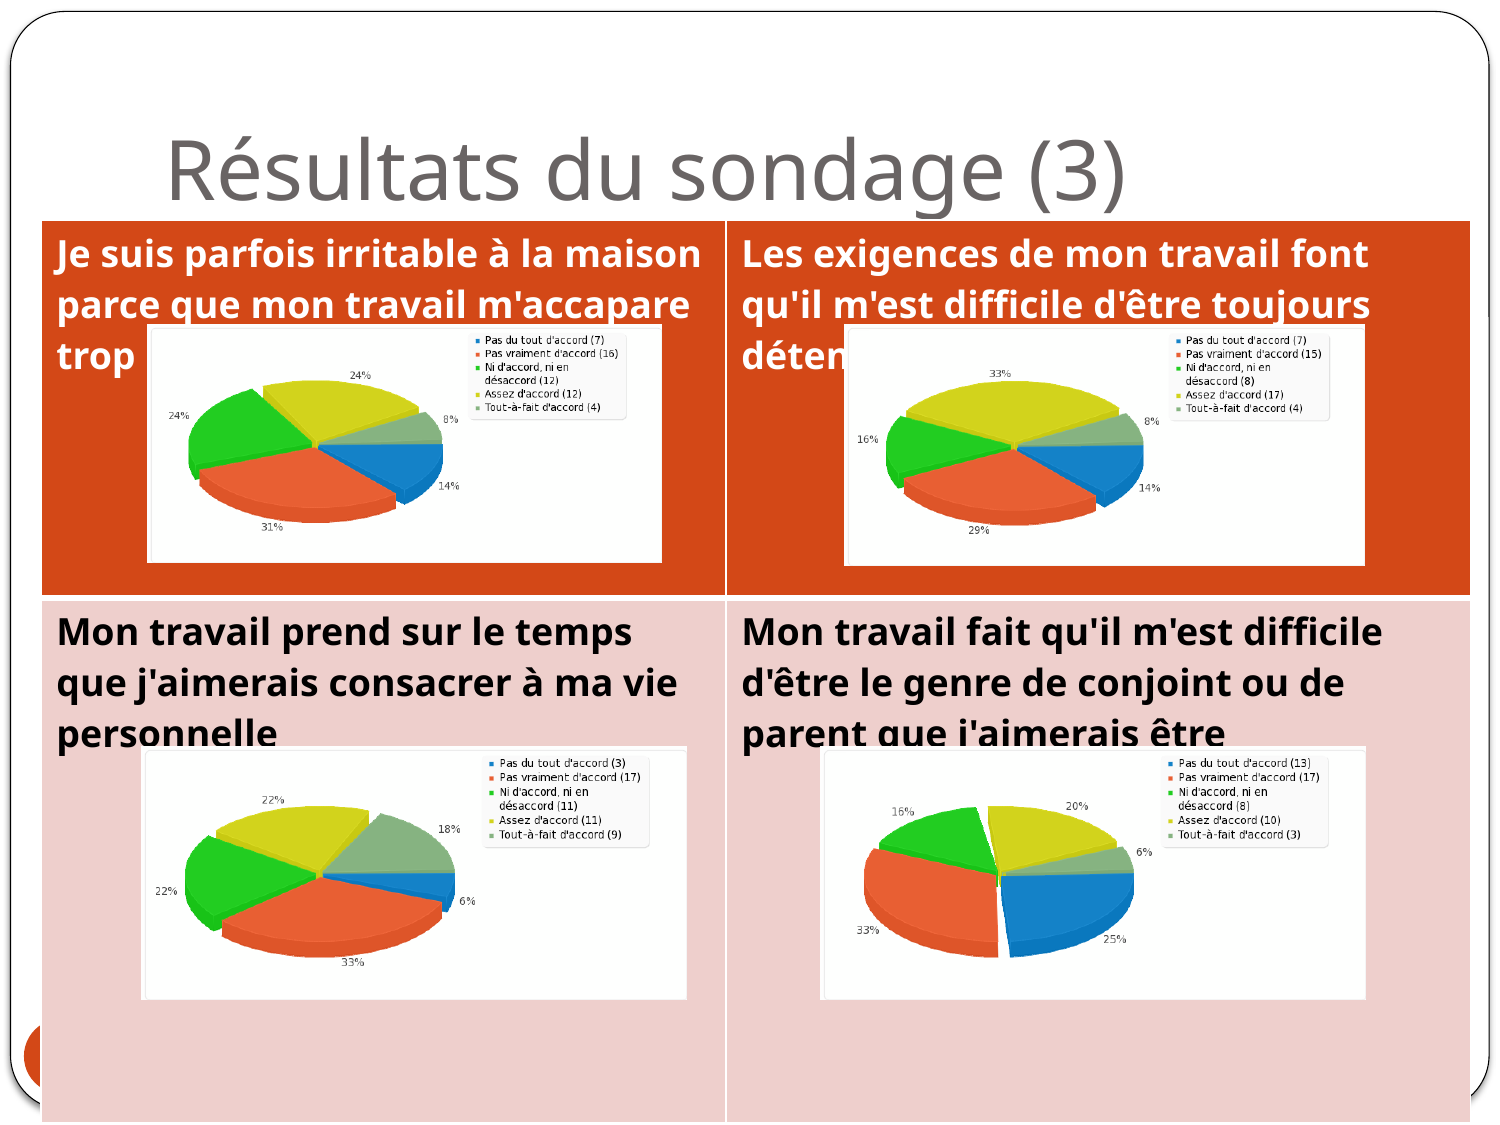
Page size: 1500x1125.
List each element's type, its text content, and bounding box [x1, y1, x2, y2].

table_cell Mon travail prend sur le temps que j'aimerais consacrer à ma vie personnelle [42, 601, 725, 1122]
title Résultats du sondage (3) [150, 45, 1425, 219]
picture [147, 324, 662, 563]
picture [820, 746, 1366, 1000]
picture [140, 746, 687, 1000]
picture [844, 324, 1365, 566]
table_header Je suis parfois irritable à la maison parce que mon travail m'accapare trop [42, 221, 725, 595]
slide_number 7 [23, 1025, 40, 1087]
table_cell Mon travail fait qu'il m'est difficile d'être le genre de conjoint ou de parent que j'aimerais être [727, 601, 1470, 1122]
table_header Les exigences de mon travail font qu'il m'est difficile d'être toujours détendu à la maison [727, 221, 1470, 595]
